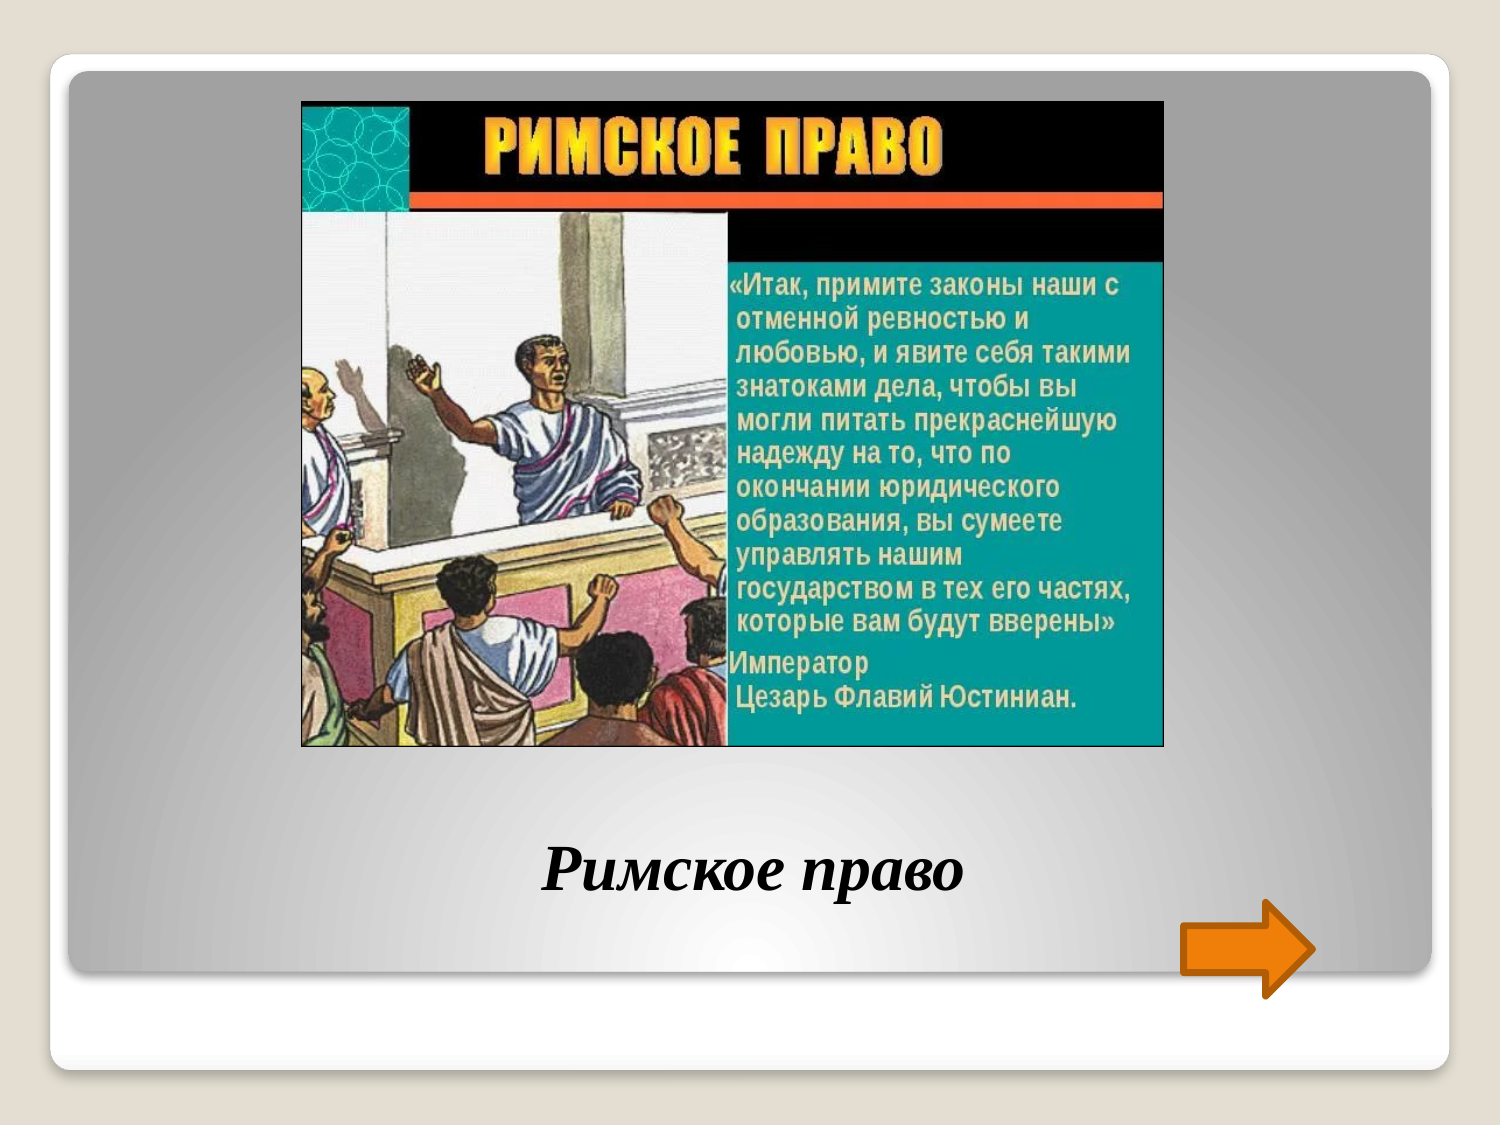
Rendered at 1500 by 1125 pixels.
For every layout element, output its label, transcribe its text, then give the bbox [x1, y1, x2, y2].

text_box [1180, 898, 1316, 1000]
picture [300, 101, 1164, 747]
title Римское право [82, 817, 1425, 990]
